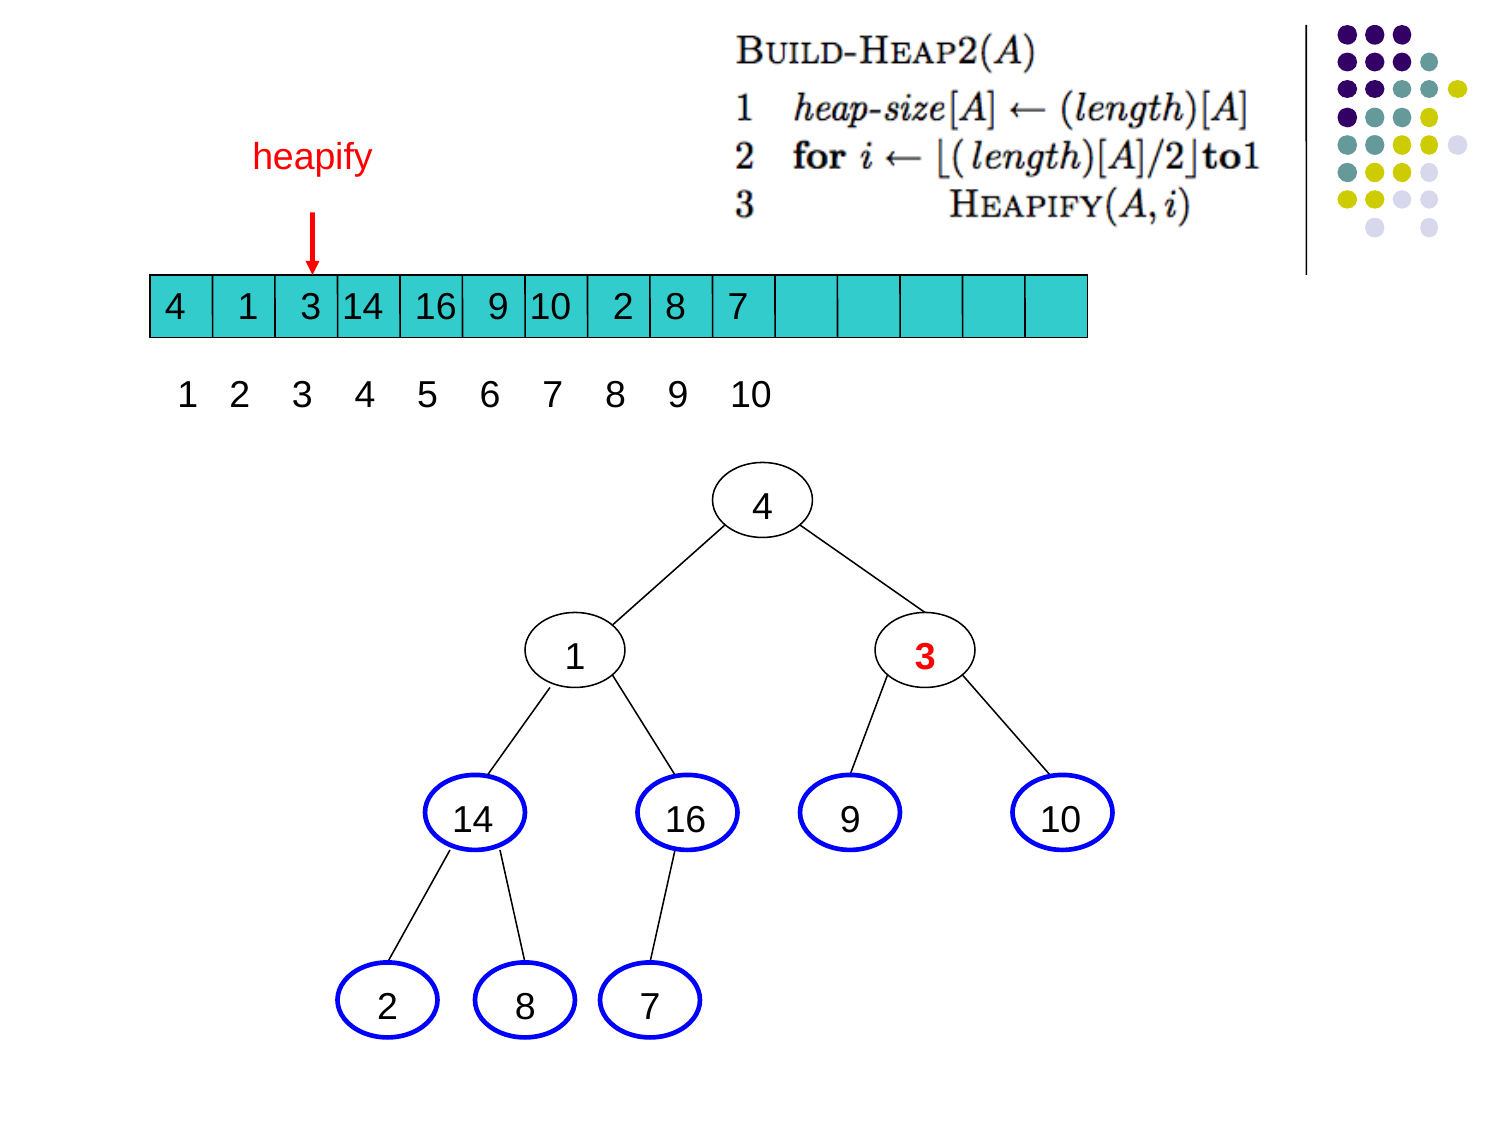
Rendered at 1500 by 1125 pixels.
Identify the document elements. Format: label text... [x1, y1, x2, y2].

text_box 10 [1024, 787, 1113, 848]
text_box [306, 212, 319, 273]
text_box 2 [362, 974, 450, 1035]
text_box [800, 774, 887, 845]
text_box 14 [437, 787, 525, 848]
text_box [149, 274, 1088, 338]
text_box 4 [737, 474, 825, 535]
text_box 8 [499, 974, 588, 1035]
text_box [637, 788, 649, 837]
text_box [862, 614, 1000, 675]
text_box [1025, 774, 1100, 787]
text_box 3 [899, 624, 988, 685]
text_box heapify [237, 124, 400, 185]
text_box [495, 777, 550, 838]
text_box 1 2 3 4 5 6 7 8 9 10 [162, 362, 1088, 423]
text_box [1012, 788, 1024, 837]
text_box 1 [549, 624, 638, 685]
text_box [425, 788, 437, 837]
text_box [512, 614, 650, 675]
text_box [600, 962, 687, 1032]
text_box [699, 464, 838, 525]
text_box [412, 777, 455, 838]
text_box [337, 962, 424, 1033]
text_box [725, 525, 737, 533]
picture [724, 24, 1276, 238]
text_box 9 [824, 787, 913, 848]
text_box 7 [624, 974, 713, 1035]
text_box [650, 774, 725, 787]
text_box [888, 675, 899, 682]
text_box [537, 675, 549, 682]
text_box [438, 774, 512, 787]
text_box 16 [649, 787, 738, 848]
text_box [474, 962, 561, 1032]
